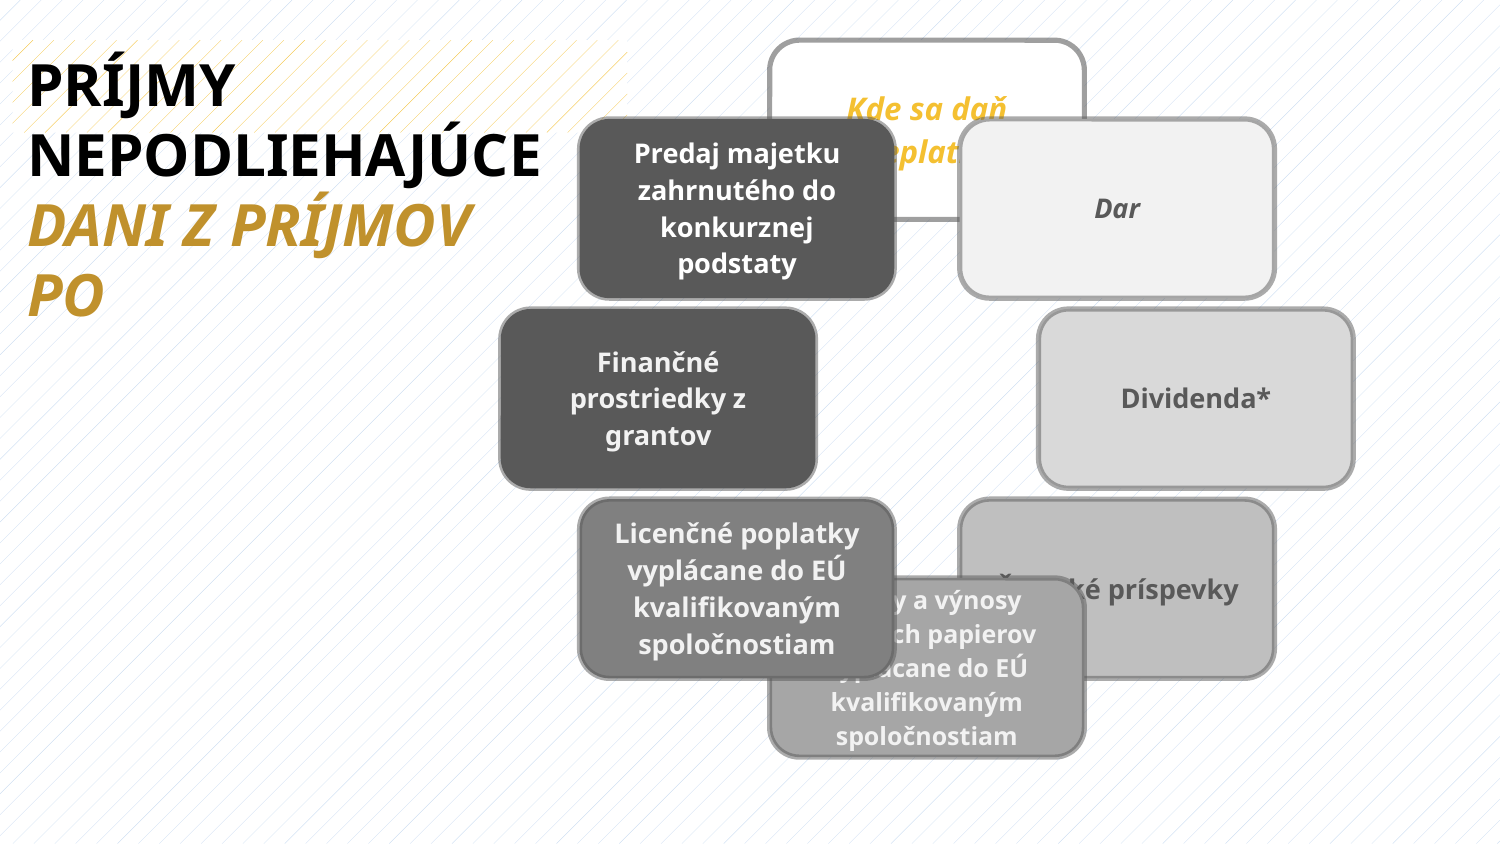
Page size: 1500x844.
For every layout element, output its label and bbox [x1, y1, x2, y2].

text_box [297, 39, 1500, 758]
text_box [0, 0, 1500, 844]
